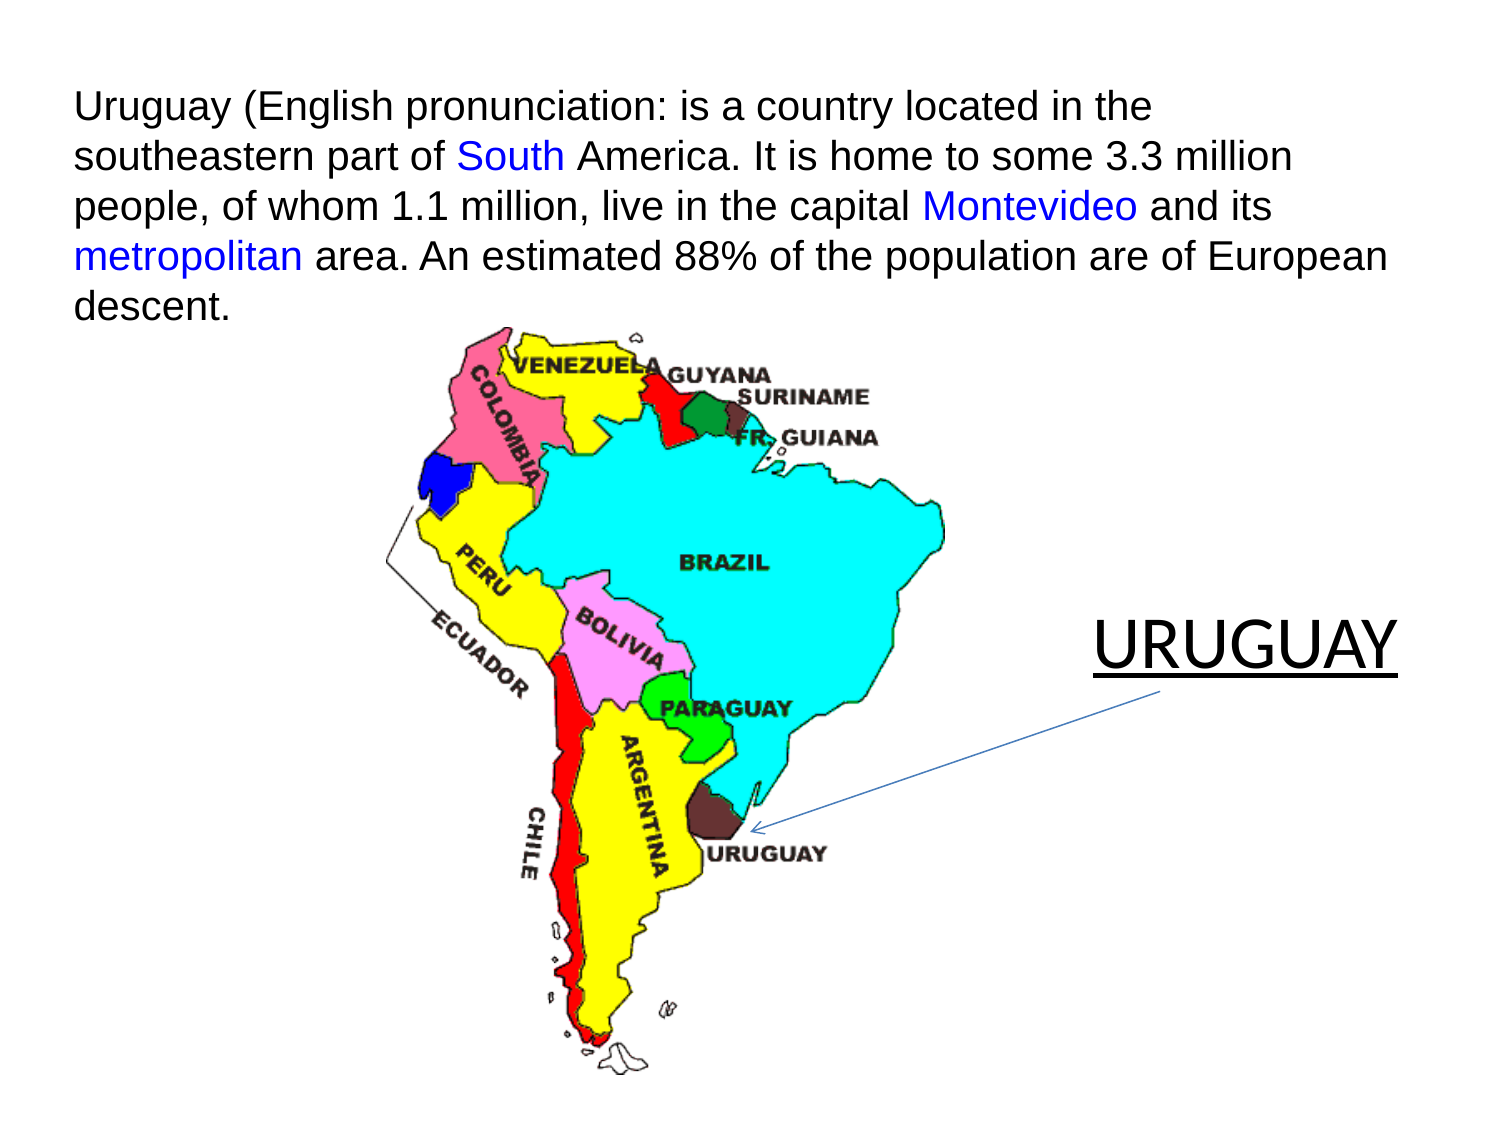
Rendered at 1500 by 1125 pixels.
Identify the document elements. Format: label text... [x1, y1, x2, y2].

text_box URUGUAY [1078, 585, 1442, 691]
text_box Uruguay (English pronunciation: is a country located in the southeastern part of South America. It is home to some 3.3 million people, of whom 1.1 million, live in the capital Montevideo and its metropolitan area. An estimated 88% of the population are of European descent. [58, 71, 1407, 337]
picture [386, 327, 945, 1075]
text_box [749, 691, 1161, 833]
